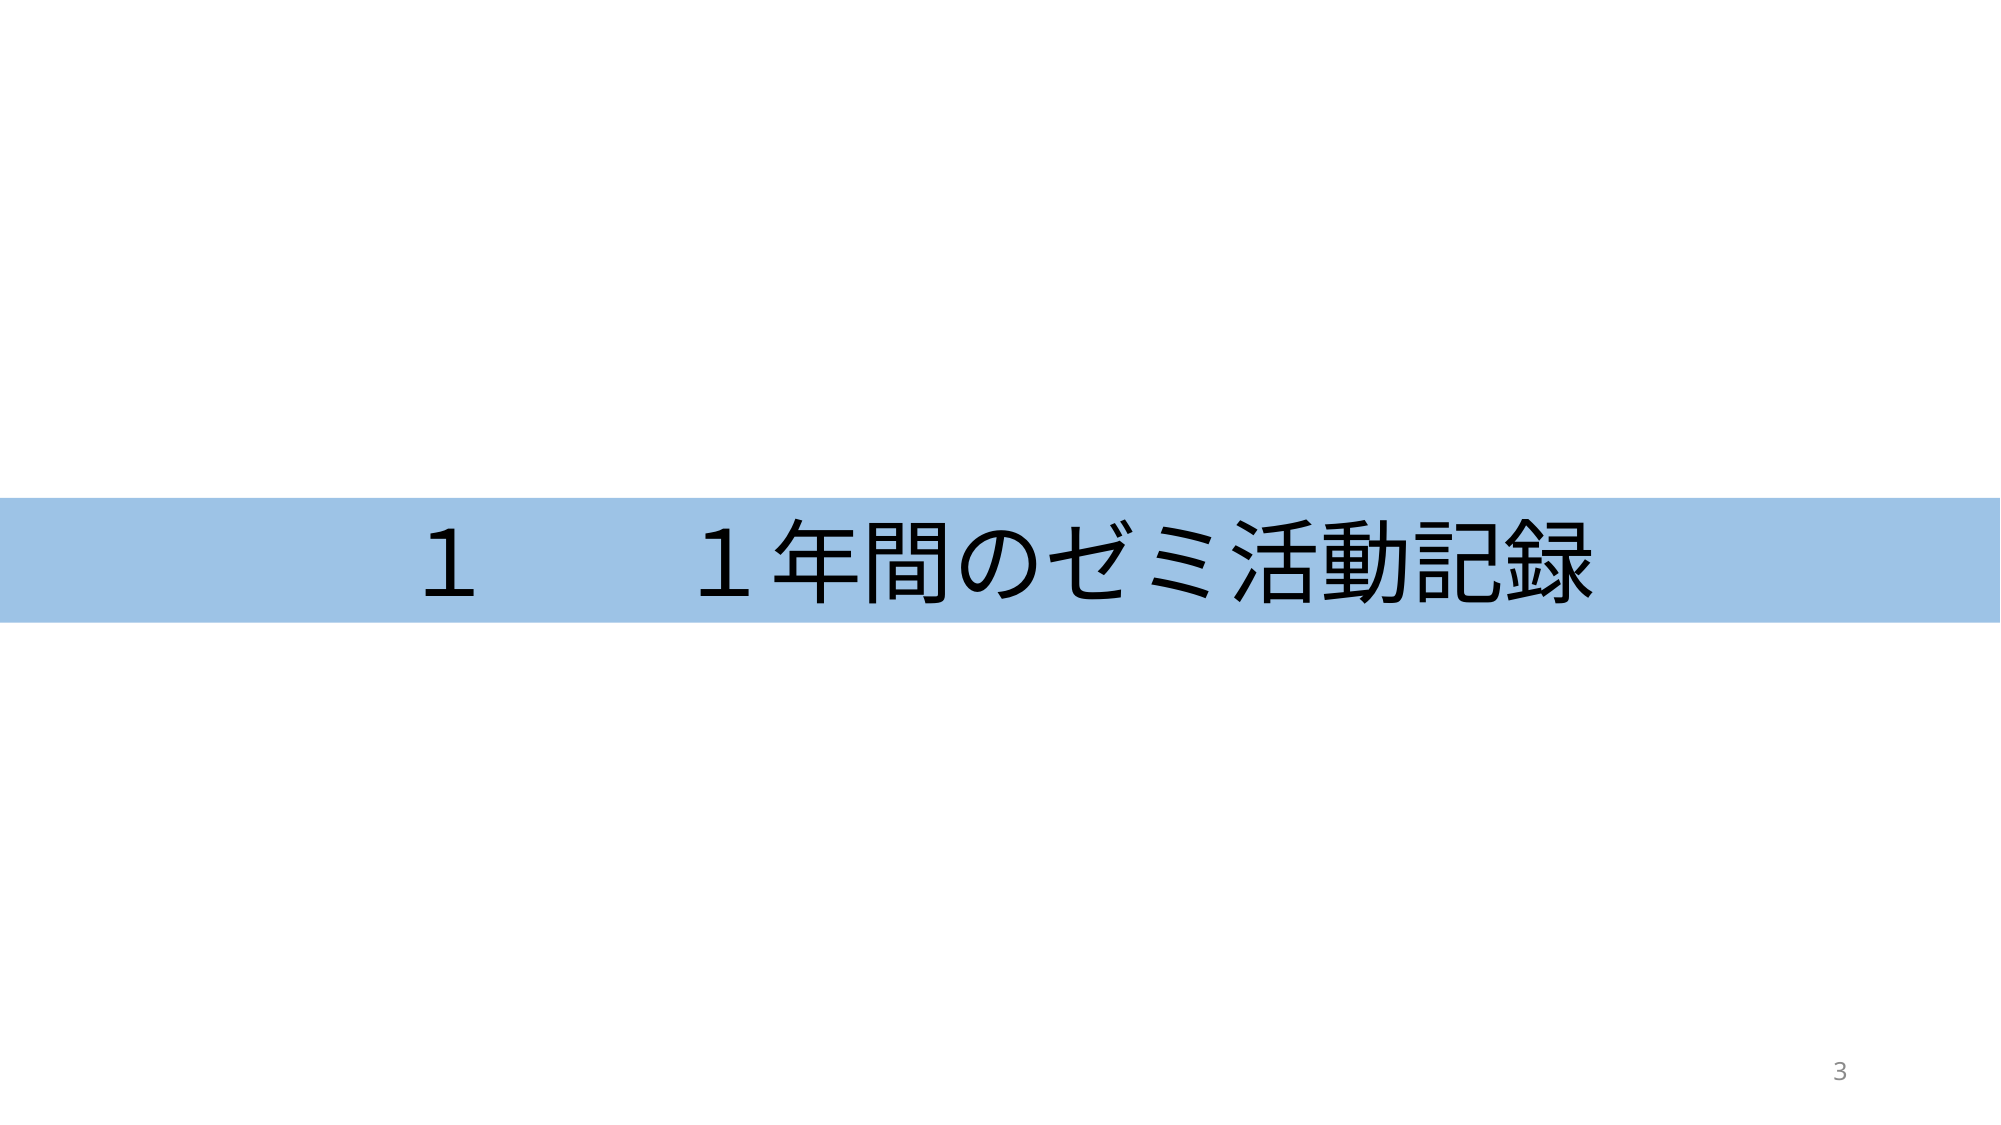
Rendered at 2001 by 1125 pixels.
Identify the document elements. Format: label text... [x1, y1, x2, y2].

slide_number 3 [1412, 1042, 1863, 1103]
text_box １ １年間のゼミ活動記録 [0, 497, 2000, 623]
